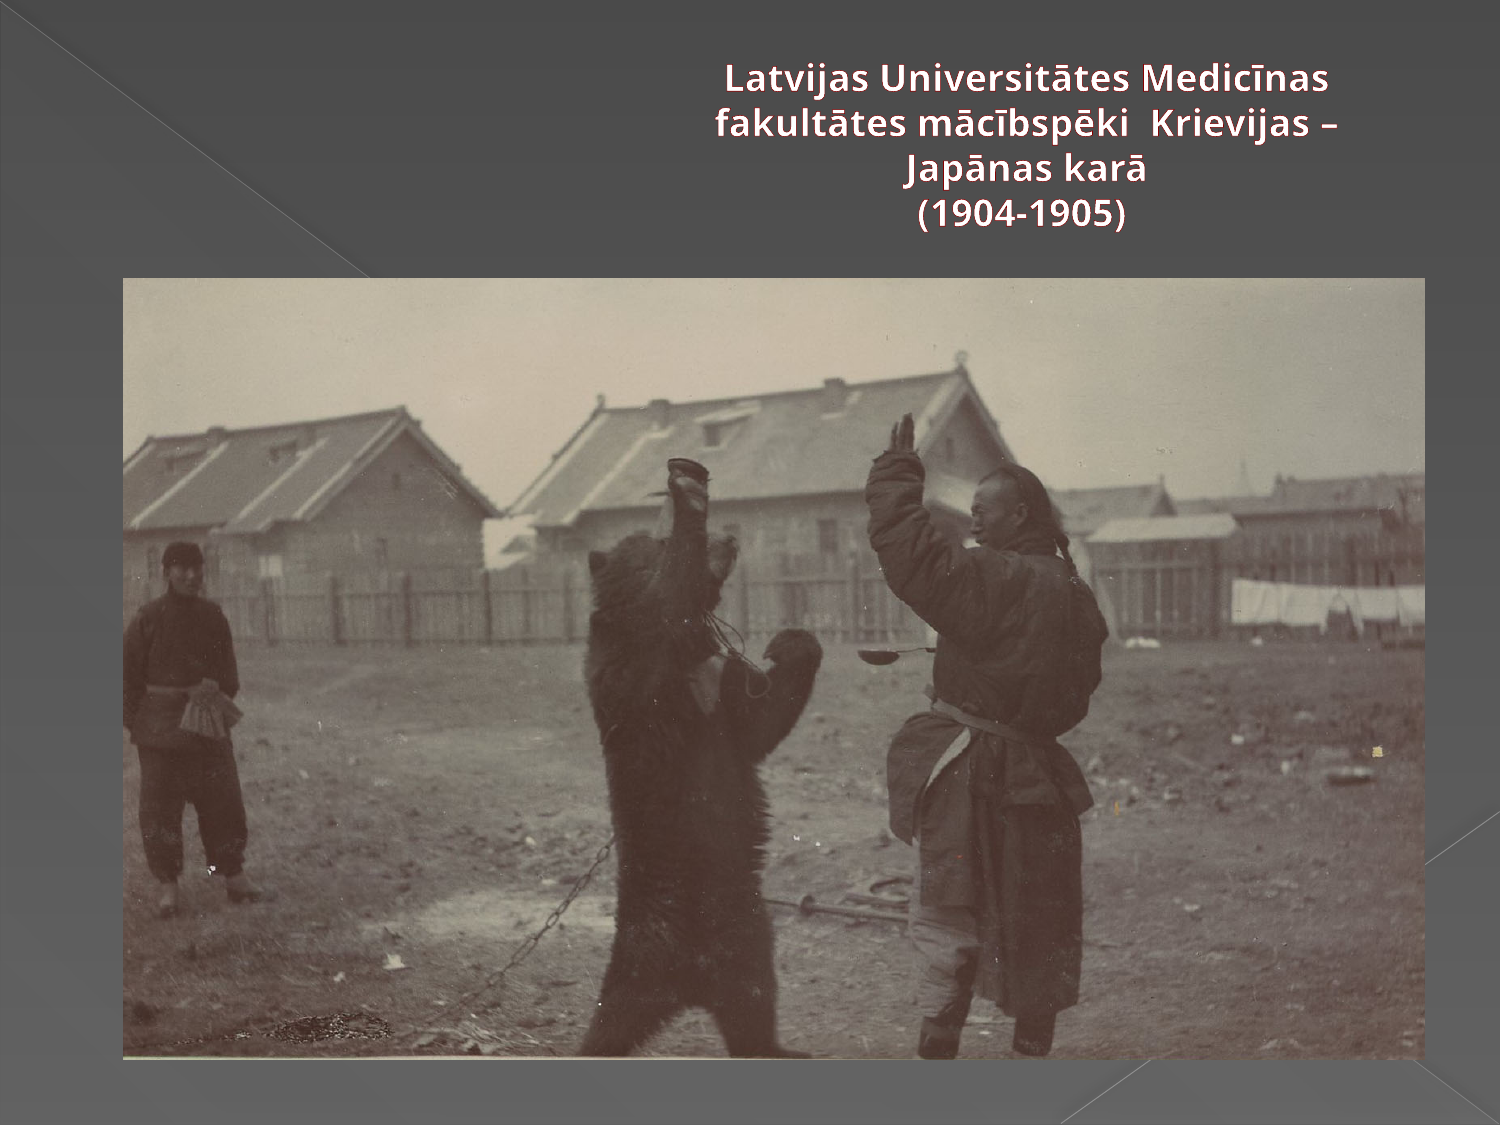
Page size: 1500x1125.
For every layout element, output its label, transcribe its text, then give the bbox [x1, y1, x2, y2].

title Latvijas Universitātes Medicīnas fakultātes mācībspēki Krievijas – Japānas karā (1904-1905) [549, 43, 1425, 244]
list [123, 278, 1425, 1060]
